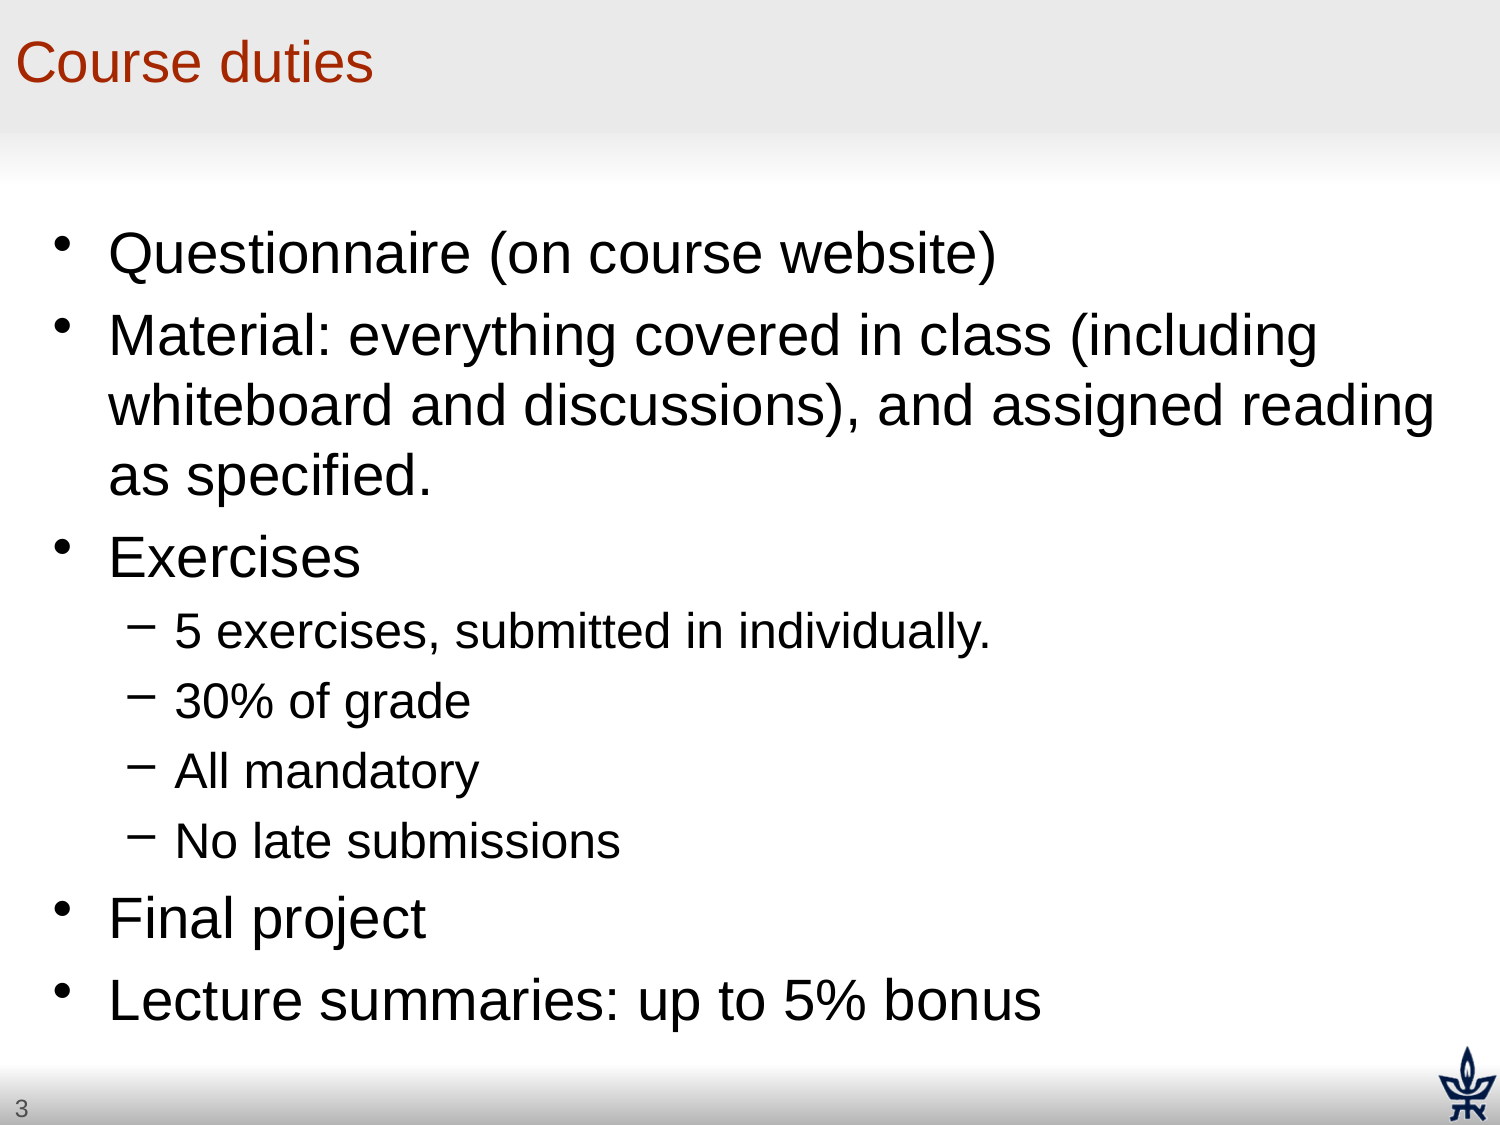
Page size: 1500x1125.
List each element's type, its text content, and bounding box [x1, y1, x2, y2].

title Course duties [0, 0, 1500, 133]
list Questionnaire (on course website) Material: everything covered in class (including whiteboard and discussions), and assigned reading as specified. Exercises 5 exercises, submitted in individually. 30% of grade All mandatory No late submissions Final project Lecture summaries: up to 5% bonus [37, 208, 1475, 1033]
picture [1429, 1046, 1500, 1125]
